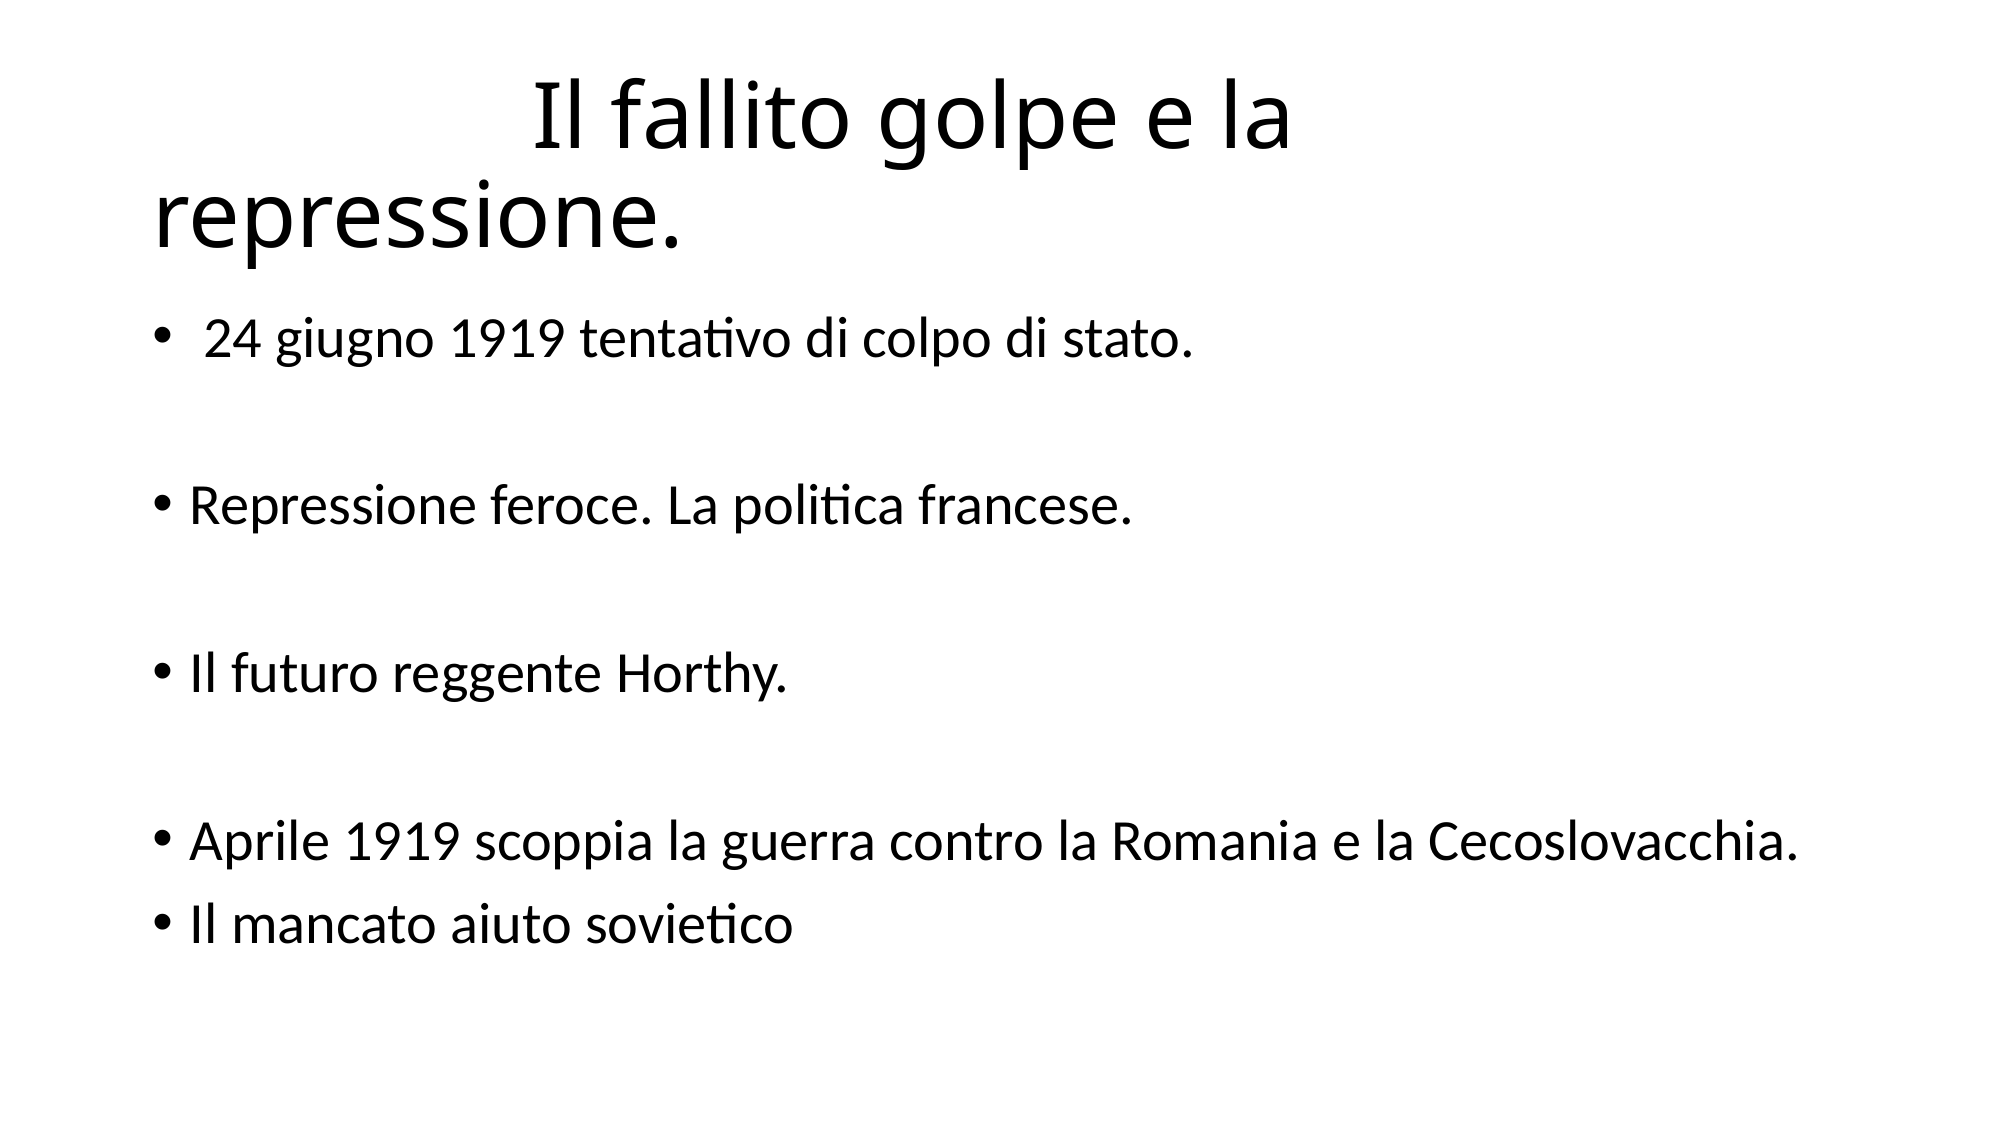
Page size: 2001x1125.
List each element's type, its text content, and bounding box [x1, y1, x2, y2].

list 24 giugno 1919 tentativo di colpo di stato. Repressione feroce. La politica francese. Il futuro reggente Horthy. Aprile 1919 scoppia la guerra contro la Romania e la Cecoslovacchia. Il mancato aiuto sovietico [137, 299, 1863, 1014]
title Il fallito golpe e la repressione. [137, 59, 1863, 278]
